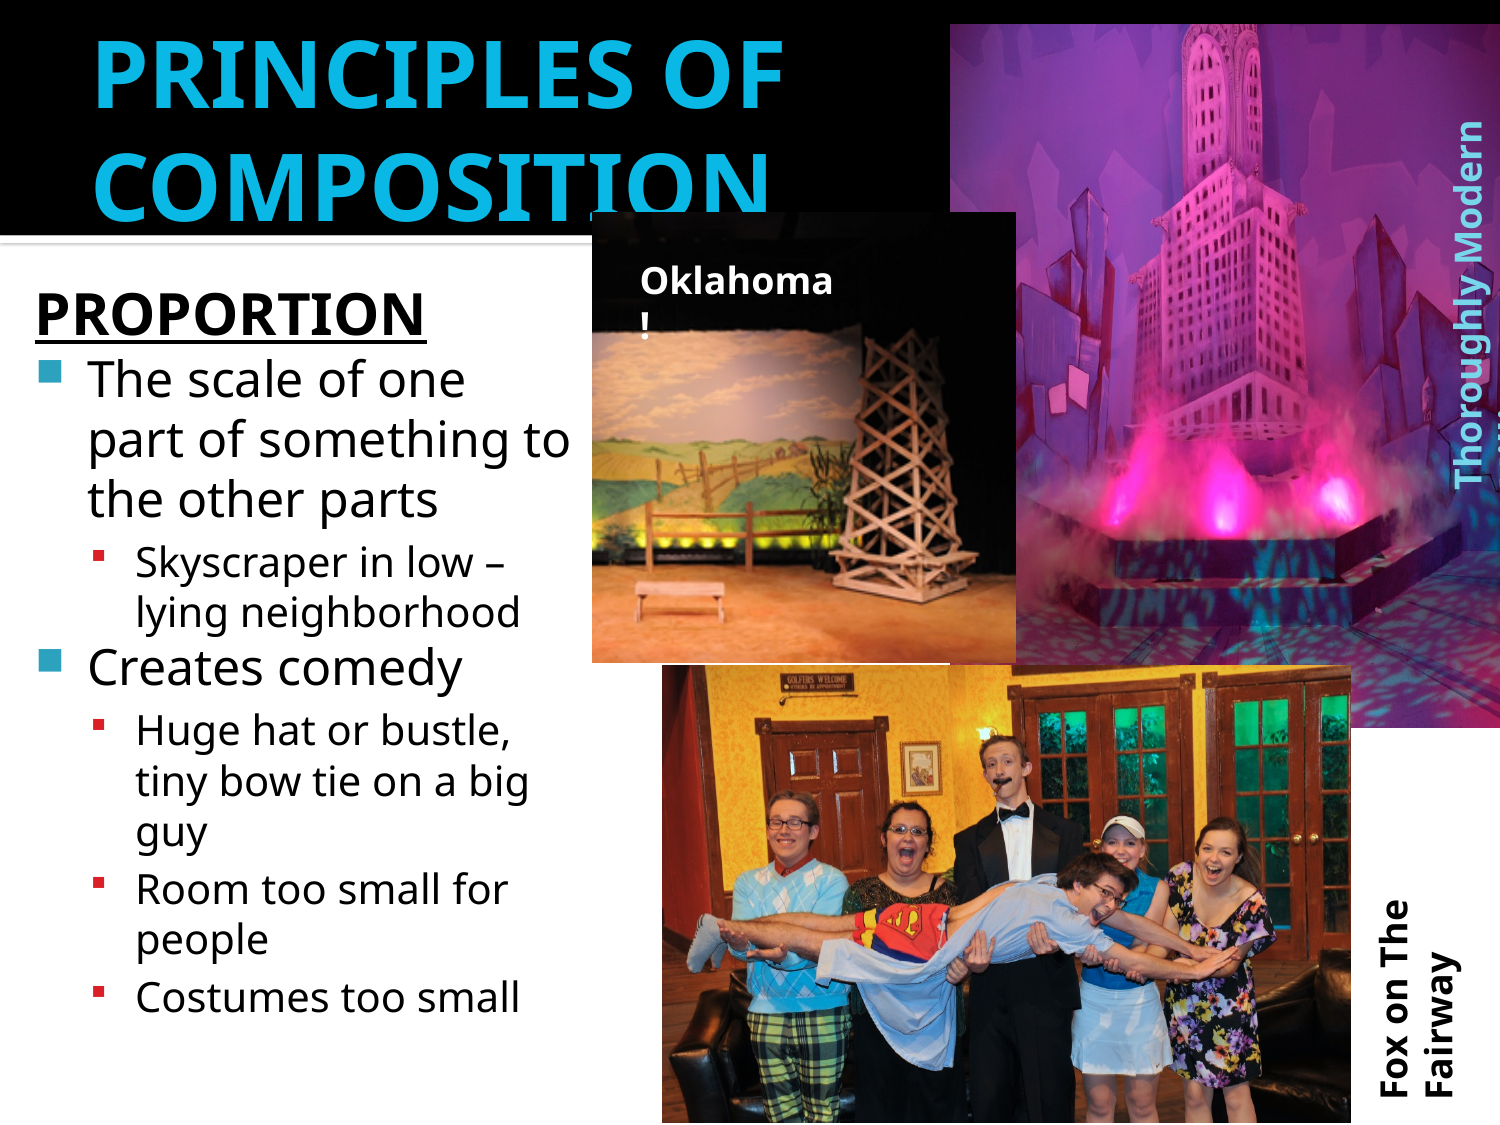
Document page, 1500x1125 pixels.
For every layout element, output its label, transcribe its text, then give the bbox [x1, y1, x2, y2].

list PROPORTION The scale of one part of something to the other parts Skyscraper in low –lying neighborhood Creates comedy Huge hat or bustle, tiny bow tie on a big guy Room too small for people Costumes too small [0, 262, 588, 1088]
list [662, 665, 1351, 1123]
title PRINCIPLES OF COMPOSITION [75, 24, 949, 231]
text_box Fox on The Fairway [1362, 740, 1468, 1116]
picture [591, 24, 1500, 729]
